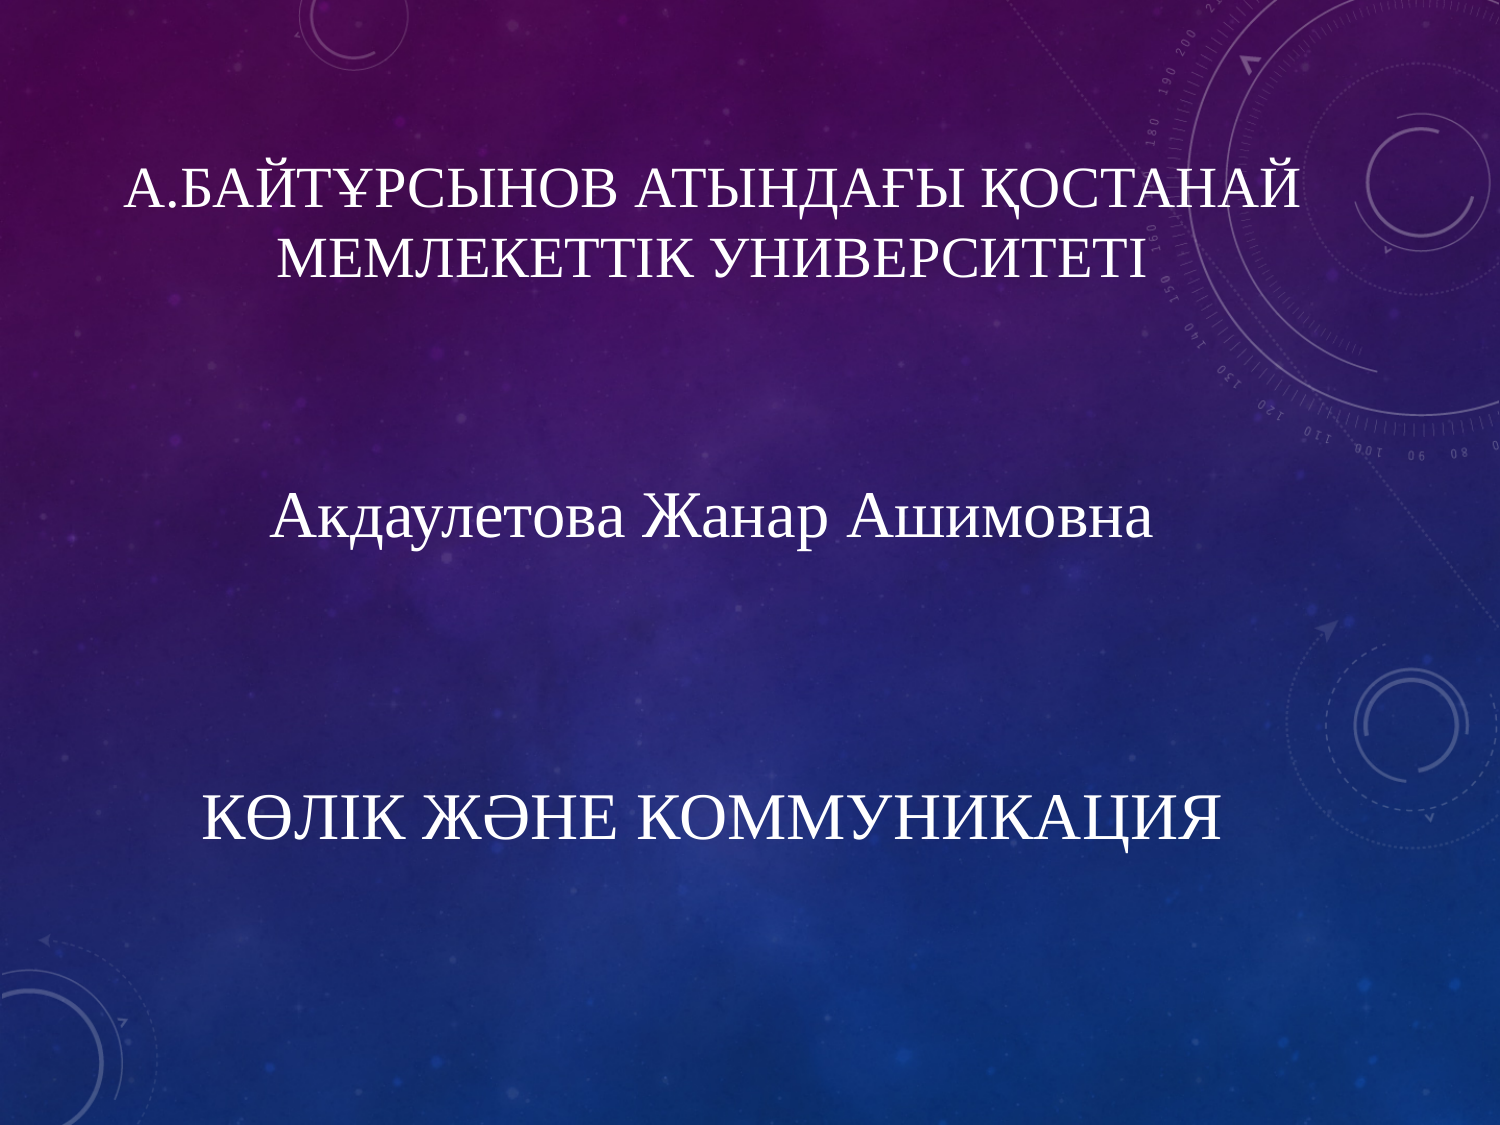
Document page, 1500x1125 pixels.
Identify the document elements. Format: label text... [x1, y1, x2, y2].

list Акдаулетова Жанар Ашимовна КӨЛІК ЖӘНЕ КОММУНИКАЦИЯ [74, 351, 1351, 469]
title А.Байтұрсынов атындағы Қостанай мемлекеттік университеті [75, 99, 1350, 339]
picture [0, 0, 1500, 1125]
